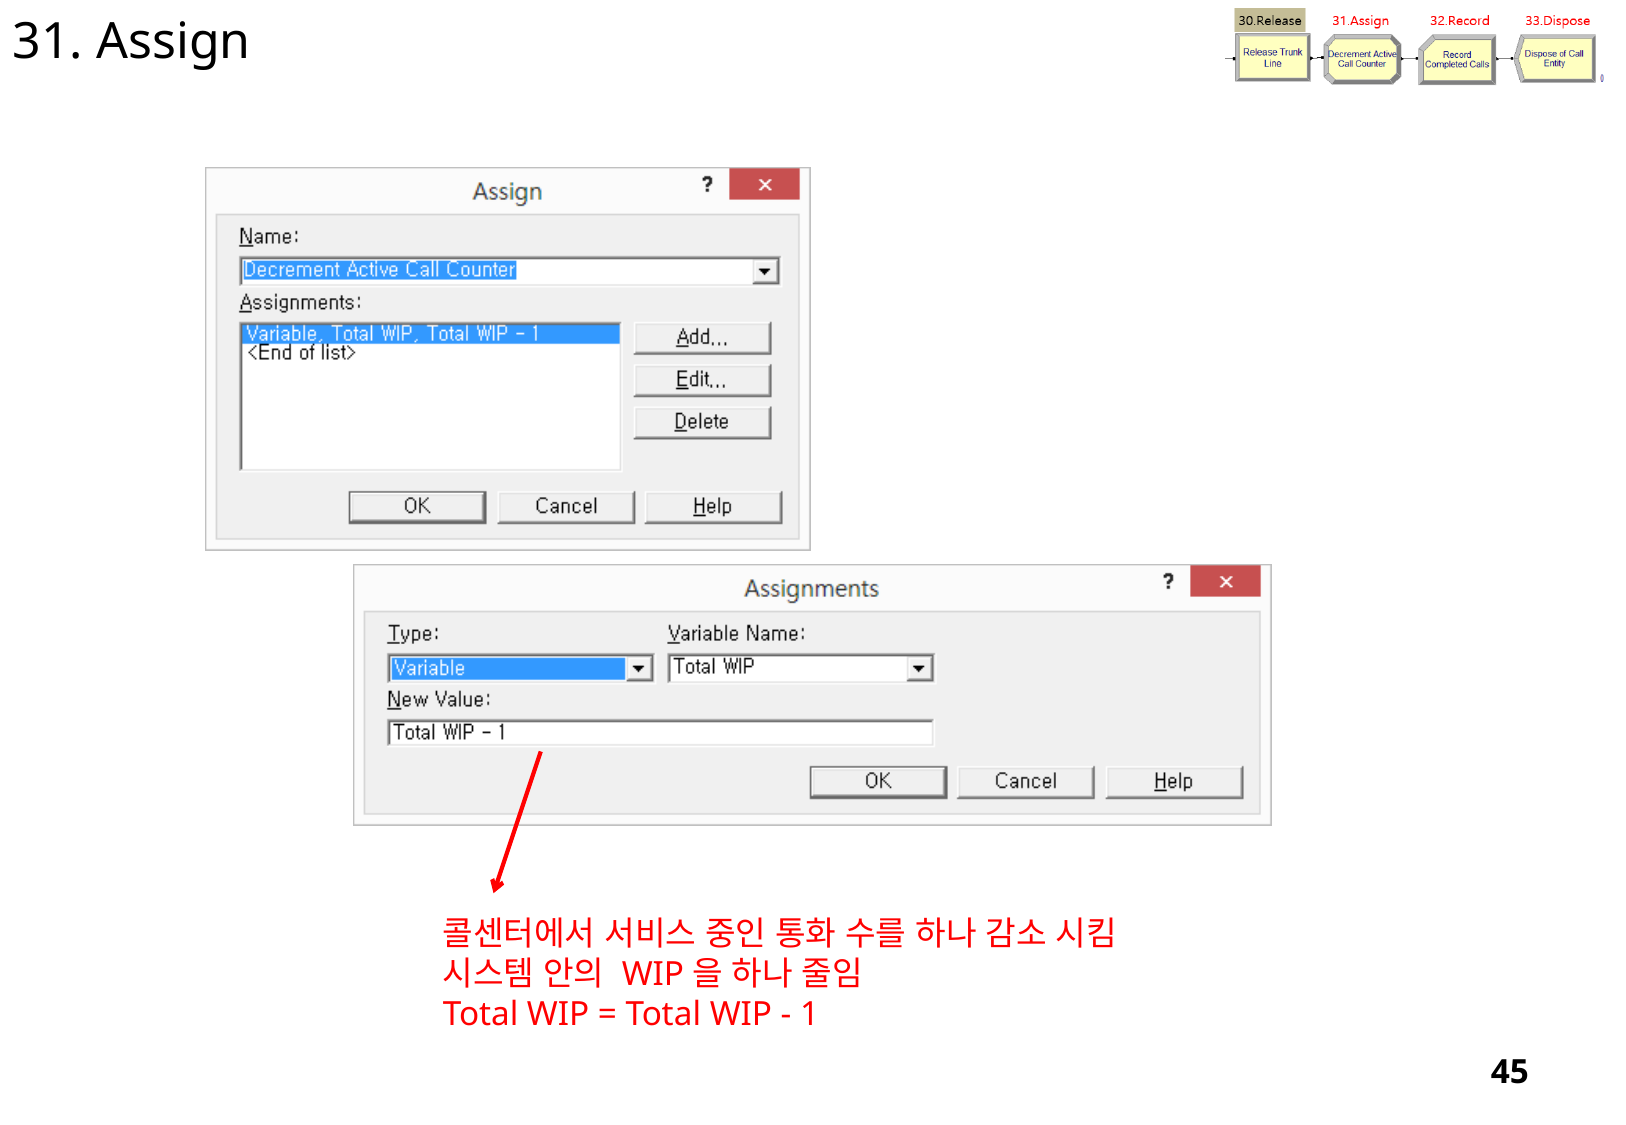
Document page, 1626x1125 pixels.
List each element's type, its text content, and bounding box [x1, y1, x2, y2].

picture [1225, 3, 1611, 90]
slide_number 45 [1164, 1042, 1544, 1103]
text_box 31. Assign [0, 0, 266, 76]
picture [353, 563, 1272, 826]
picture [205, 167, 811, 551]
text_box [493, 751, 541, 894]
text_box 콜센터에서 서비스 중인 통화 수를 하나 감소 시킴 시스템 안의 WIP을 하나 줄임 Total WIP = Total WIP - 1 [428, 905, 1133, 1040]
